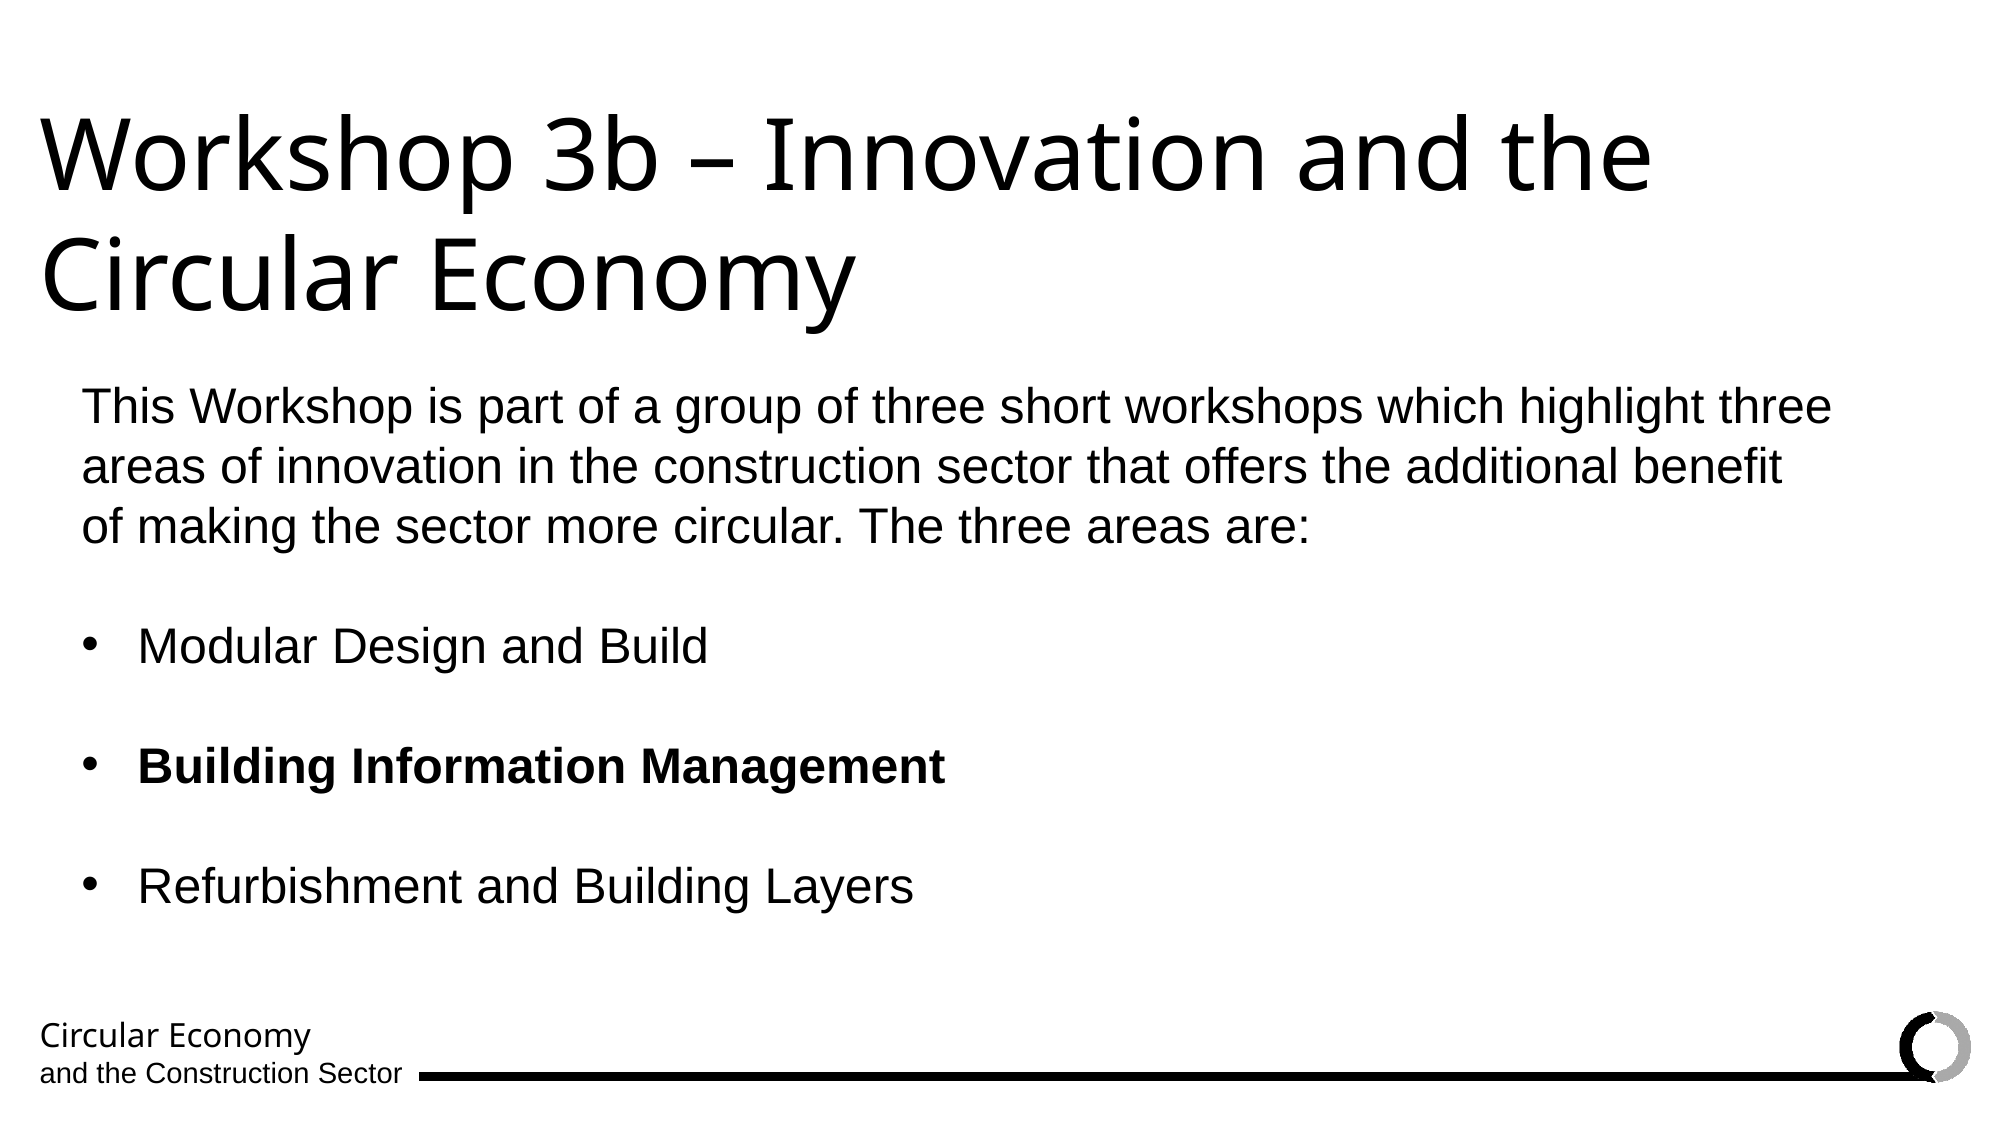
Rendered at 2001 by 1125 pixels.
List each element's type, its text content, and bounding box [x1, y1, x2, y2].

text_box This Workshop is part of a group of three short workshops which highlight three areas of innovation in the construction sector that offers the additional benefit of making the sector more circular. The three areas are: Modular Design and Build Building Information Management Refurbishment and Building Layers [66, 365, 1852, 981]
text_box Circular Economy and the Construction Sector [24, 1006, 431, 1097]
text_box [420, 1072, 1888, 1081]
picture [1893, 1004, 1976, 1091]
text_box Workshop 3b – Innovation and the Circular Economy [24, 82, 2000, 338]
